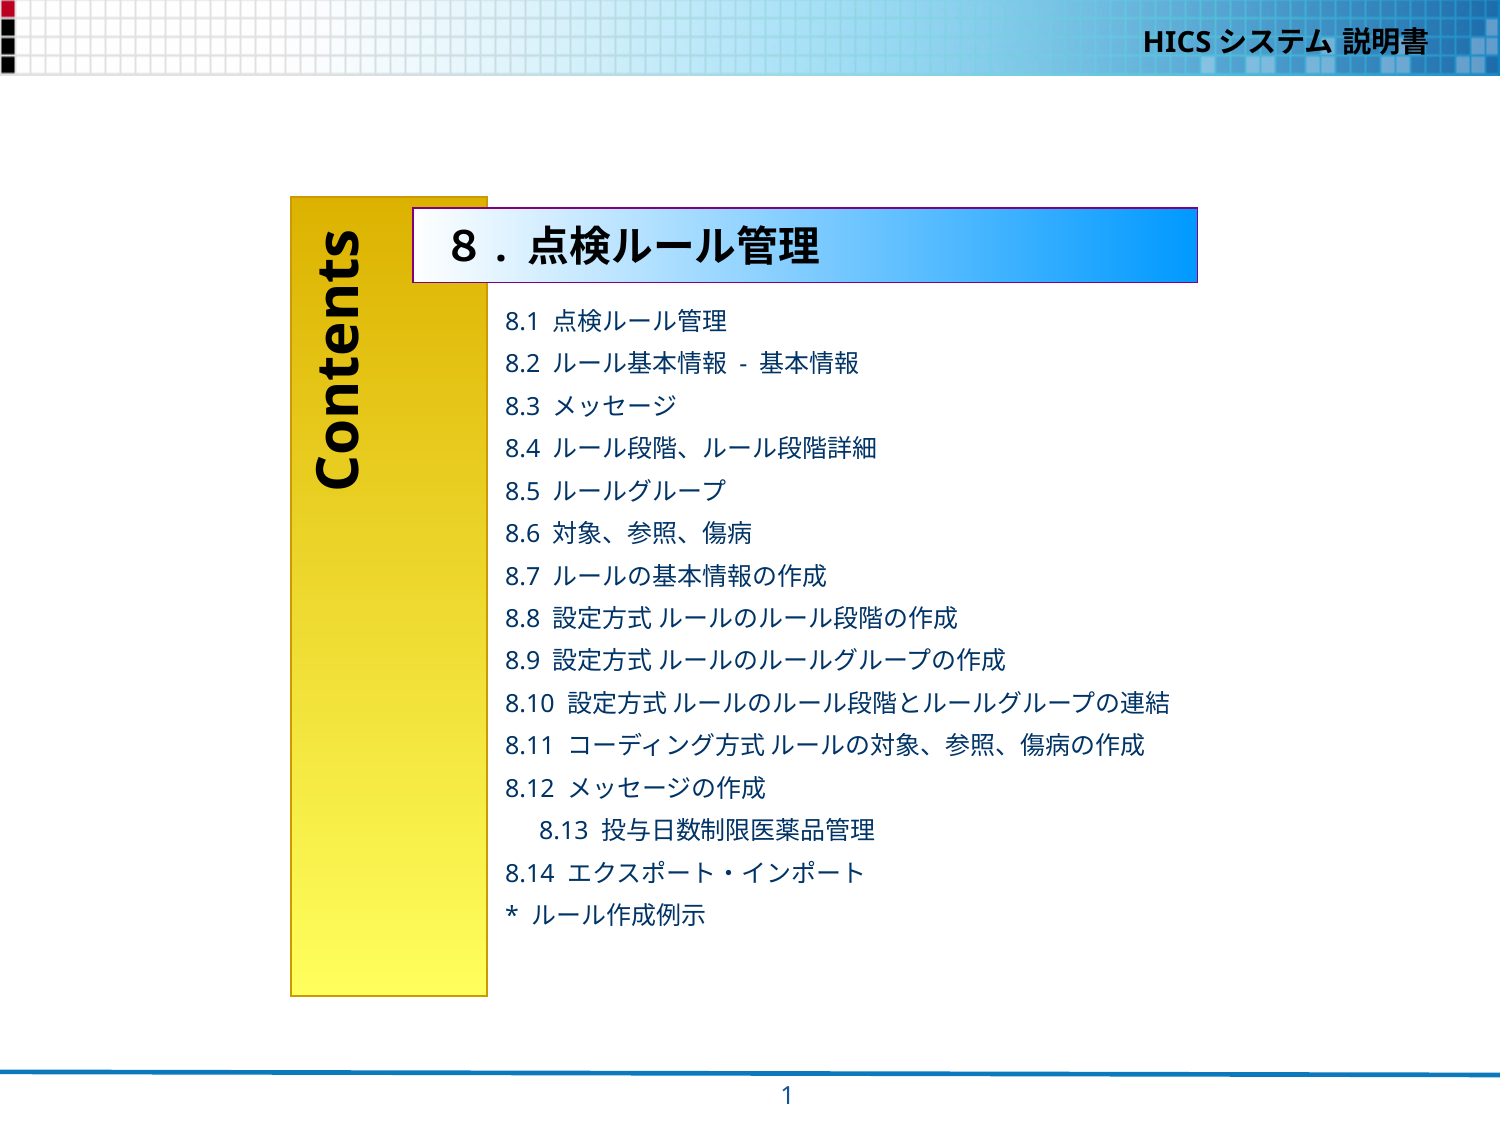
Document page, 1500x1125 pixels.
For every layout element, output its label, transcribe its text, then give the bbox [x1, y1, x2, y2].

text_box [290, 197, 487, 997]
picture [0, 0, 1500, 76]
text_box ８. 点検ルール管理 [412, 207, 1198, 283]
text_box 8.1 点検ルール管理 8.2 ルール基本情報 - 基本情報 8.3 メッセージ 8.4 ルール段階、ルール段階詳細 8.5 ルールグループ 8.6 対象、参照、傷病 8.7 ルールの基本情報の作成 8.8 設定方式 ルールのルール段階の作成 8.9 設定方式 ルールのルールグループの作成 8.10 設定方式 ルールのルール段階とルールグループの連結 8.11 コーディング方式 ルールの対象、参照、傷病の作成 8.12 メッセージの作成 8.13 投与日数制限医薬品管理 8.14 エクスポート・インポート * ルール作成例示 [451, 297, 1273, 928]
slide_number 150 [729, 1071, 810, 1115]
text_box Contents [292, 214, 394, 508]
